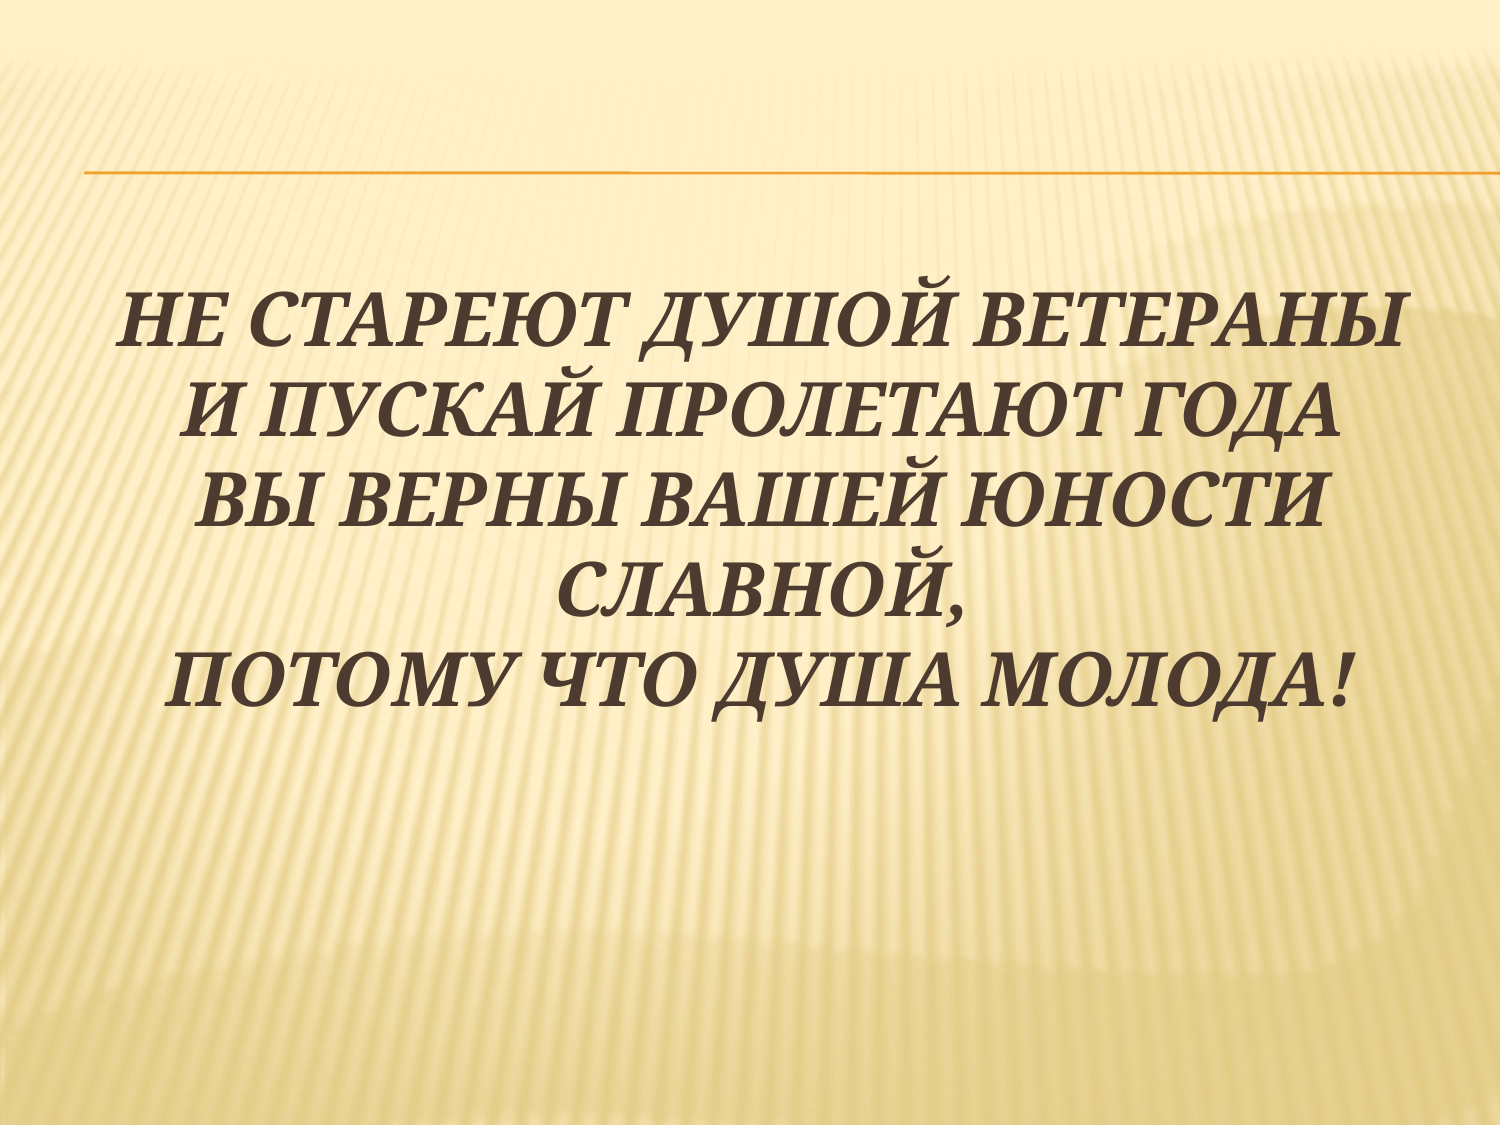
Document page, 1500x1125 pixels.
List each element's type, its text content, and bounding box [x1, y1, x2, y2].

title Не стареют душой ветераны И пускай пролетают года Вы верны вашей юности славной, Потому что душа молода! [50, 75, 1475, 702]
list [49, 702, 1476, 1091]
